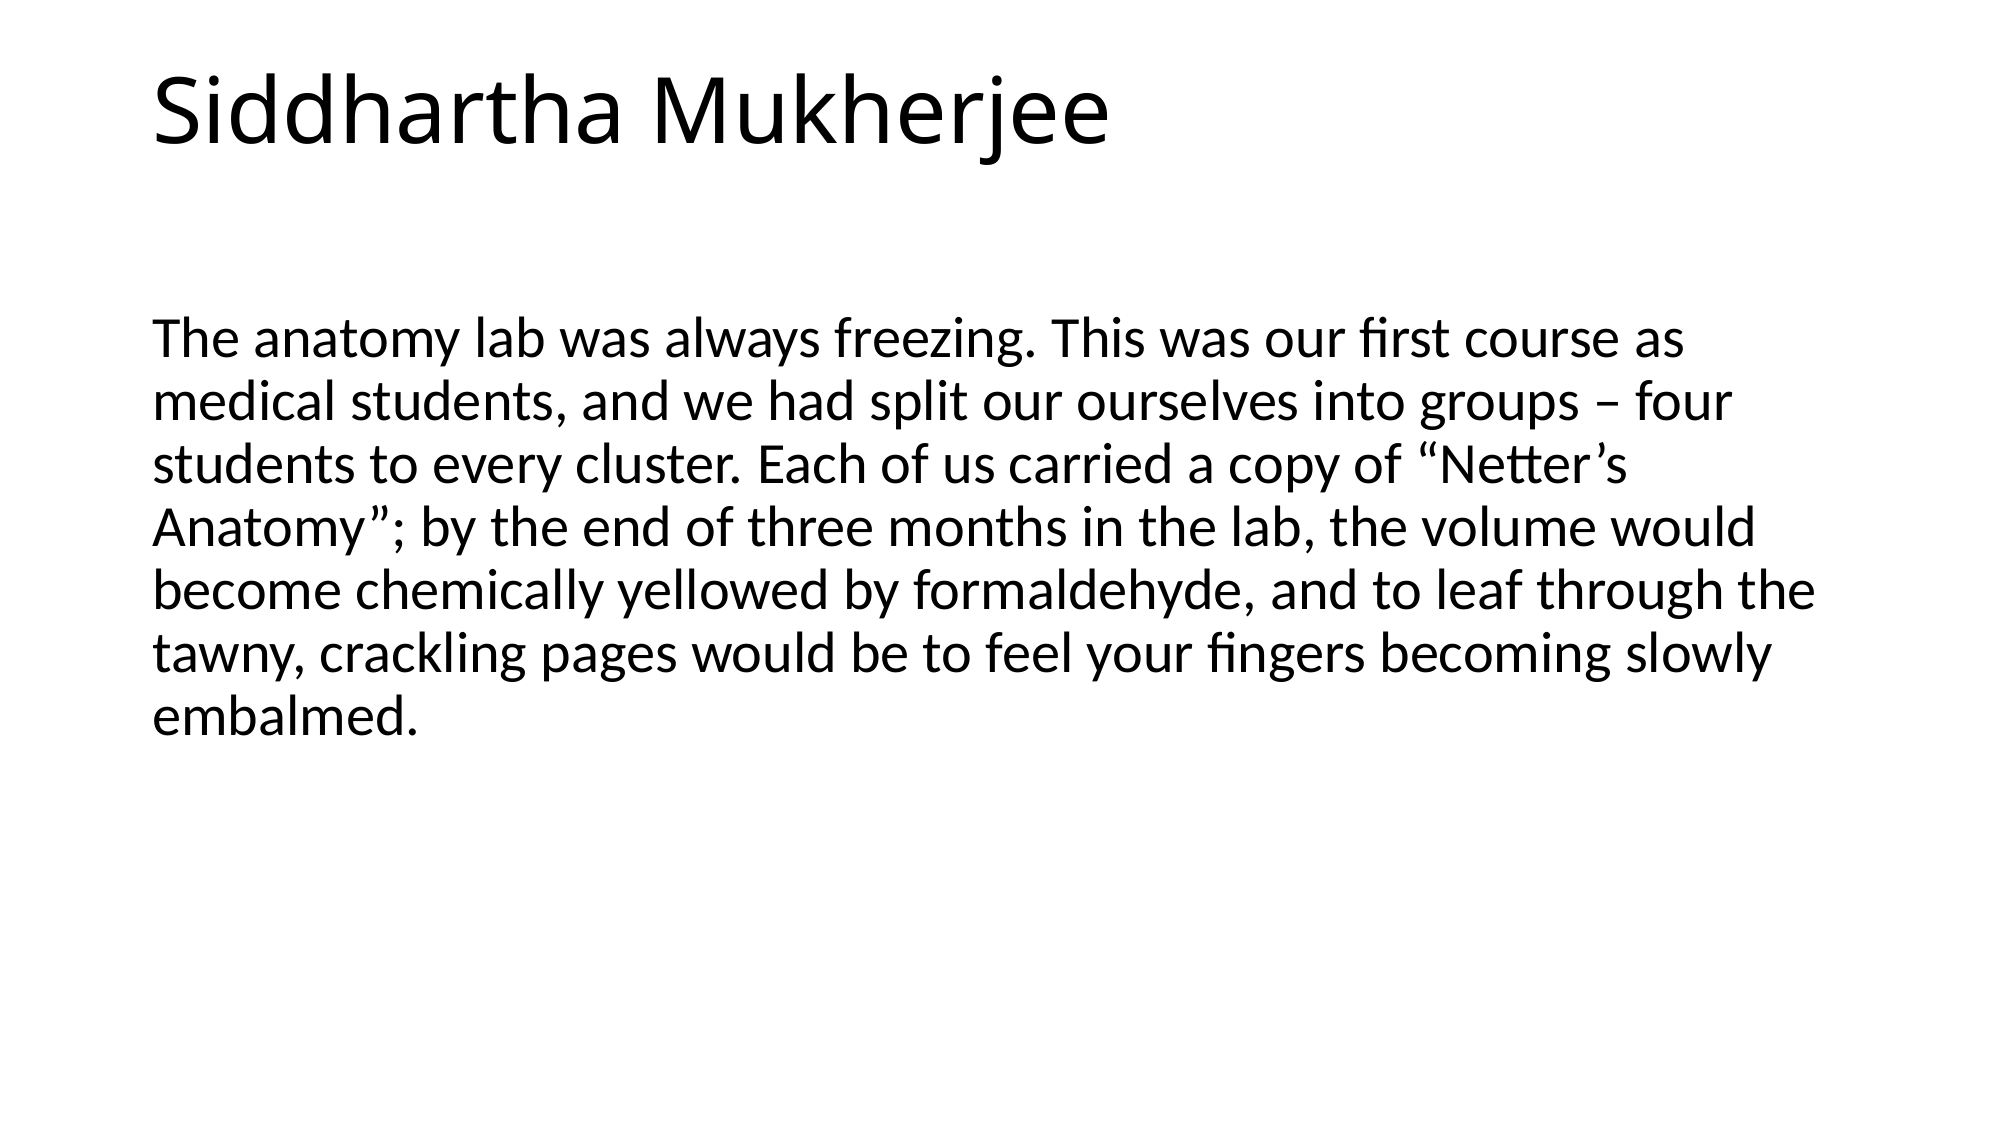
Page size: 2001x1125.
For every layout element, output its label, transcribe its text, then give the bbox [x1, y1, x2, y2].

title Siddhartha Mukherjee [137, 59, 1863, 278]
list The anatomy lab was always freezing. This was our first course as medical students, and we had split our ourselves into groups – four students to every cluster. Each of us carried a copy of “Netter’s Anatomy”; by the end of three months in the lab, the volume would become chemically yellowed by formaldehyde, and to leaf through the tawny, crackling pages would be to feel your fingers becoming slowly embalmed. [137, 299, 1863, 1014]
